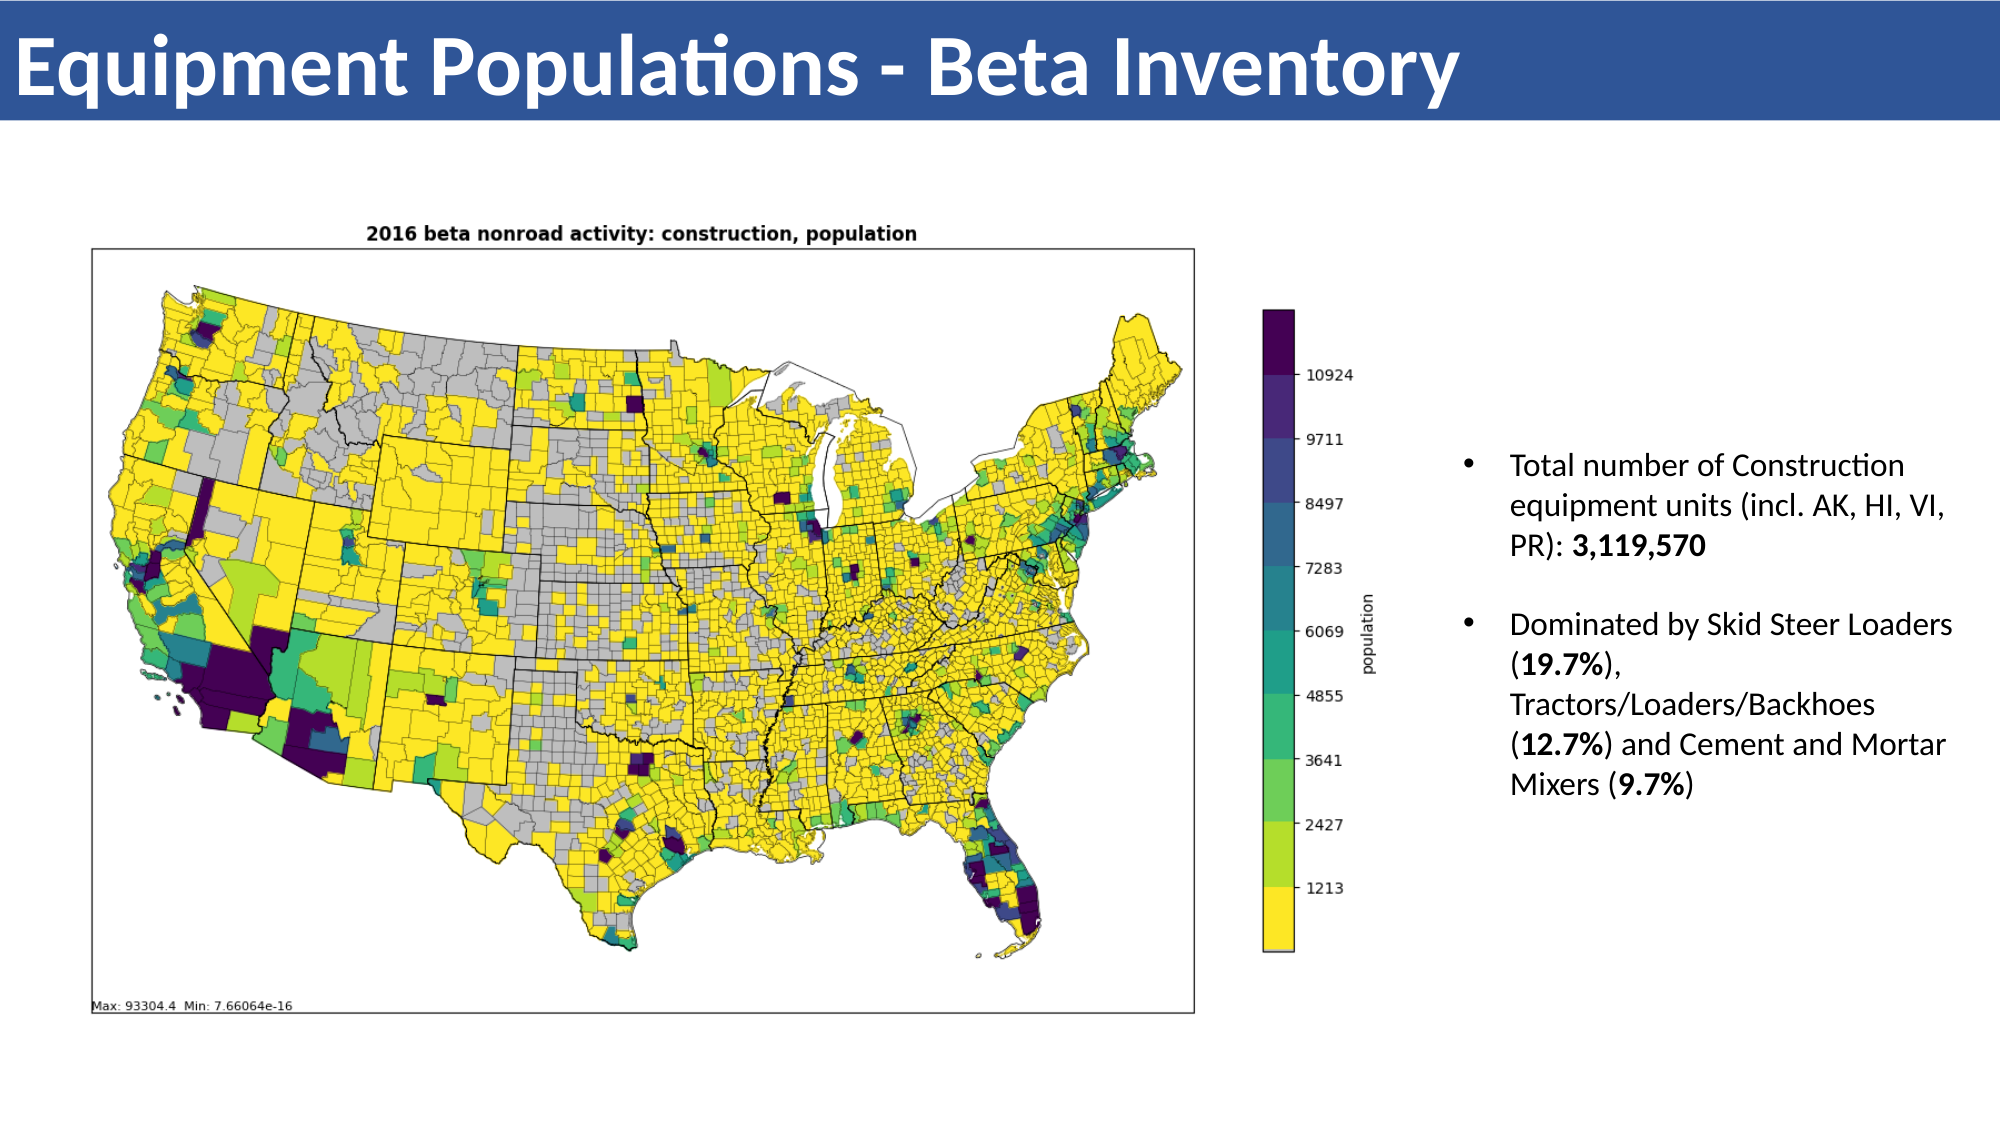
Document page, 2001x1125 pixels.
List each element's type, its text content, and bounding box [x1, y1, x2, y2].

text_box Equipment Populations - Beta Inventory [0, 0, 2000, 121]
text_box Total number of Construction equipment units (incl. AK, HI, VI, PR): 3,119,570 Dominated by Skid Steer Loaders (19.7%), Tractors/Loaders/Backhoes (12.7%) and Cement and Mortar Mixers (9.7%) [1448, 435, 1970, 850]
picture [76, 214, 1386, 1028]
